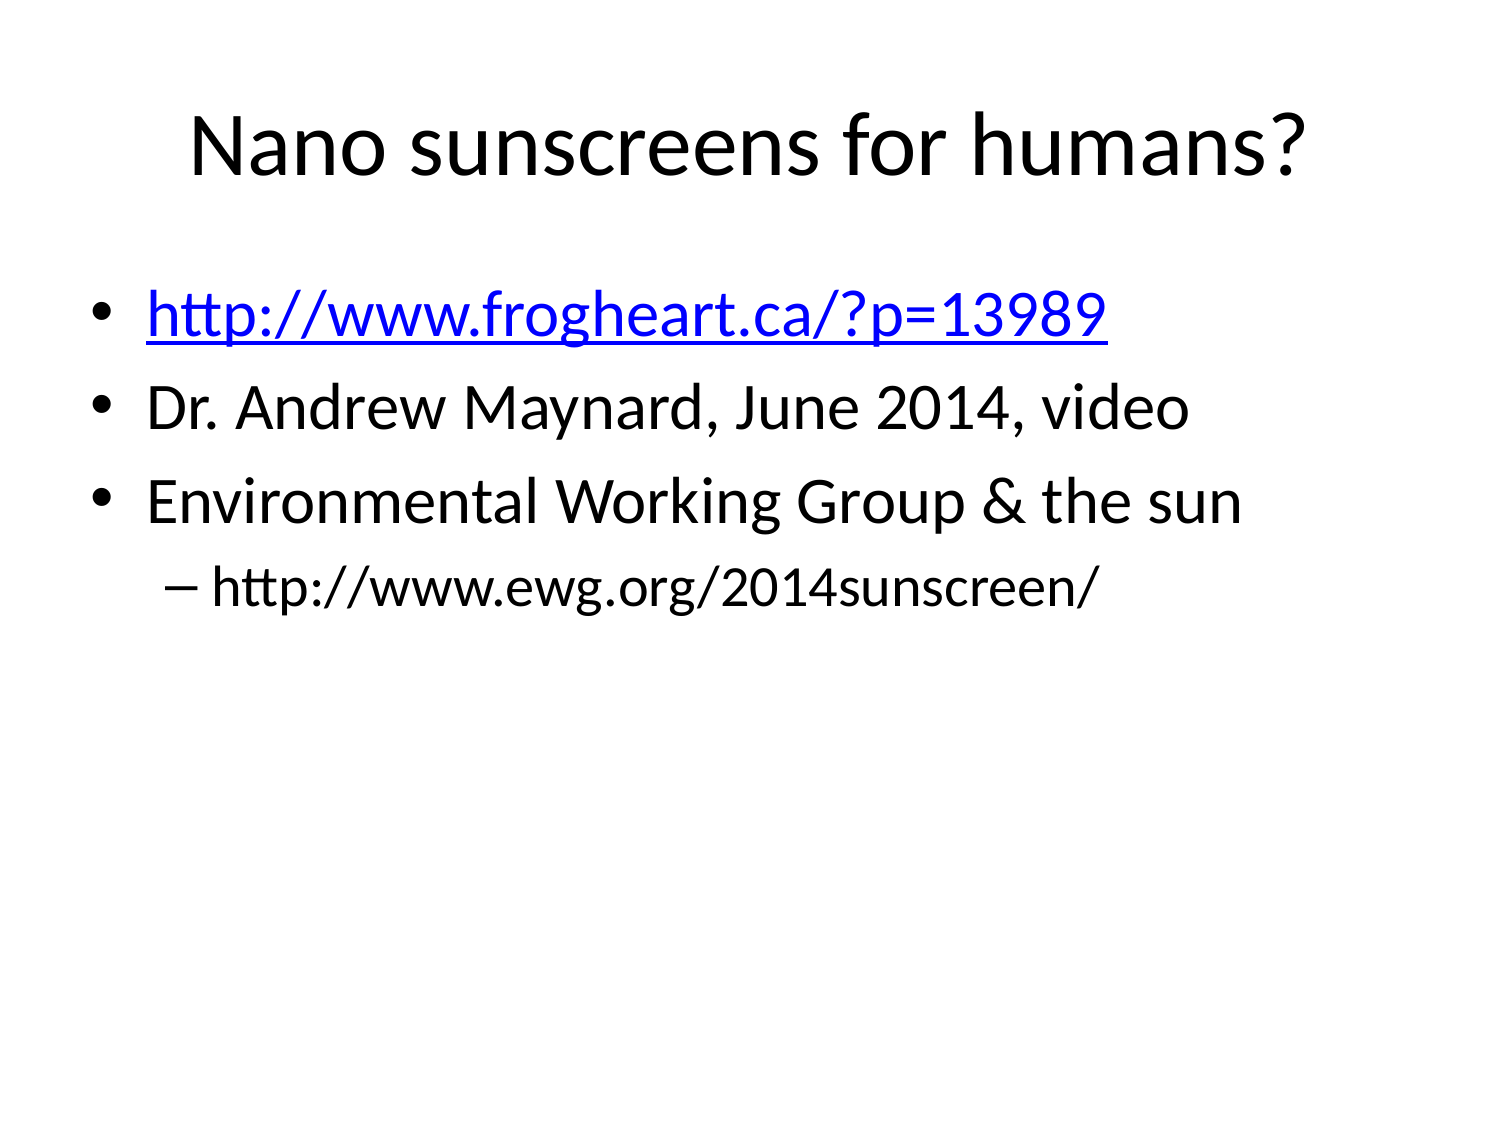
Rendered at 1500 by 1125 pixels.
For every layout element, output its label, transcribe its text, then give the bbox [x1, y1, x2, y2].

title Nano sunscreens for humans? [75, 45, 1425, 233]
list http://www.frogheart.ca/?p=13989 Dr. Andrew Maynard, June 2014, video Environmental Working Group & the sun http://www.ewg.org/2014sunscreen/ [75, 262, 1425, 1005]
